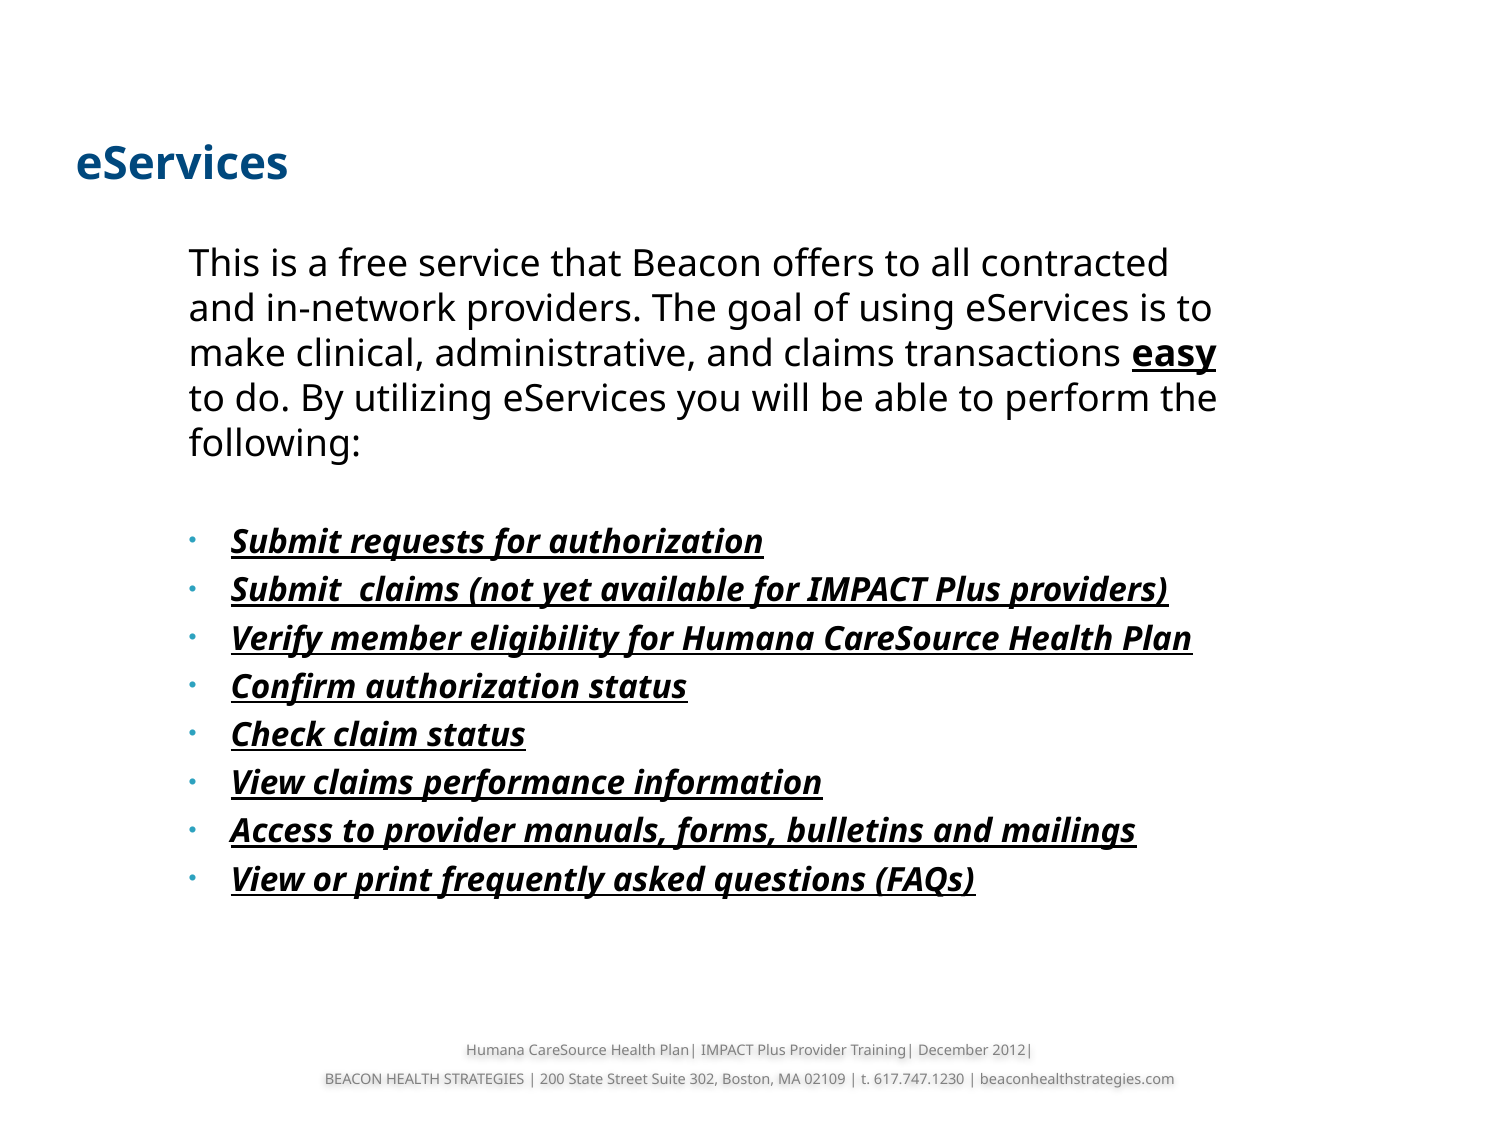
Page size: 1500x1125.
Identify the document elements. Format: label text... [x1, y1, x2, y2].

title eServices [75, 134, 1428, 226]
text_box This is a free service that Beacon offers to all contracted and in-network providers. The goal of using eServices is to make clinical, administrative, and claims transactions easy to do. By utilizing eServices you will be able to perform the following: Submit requests for authorization Submit claims (not yet available for IMPACT Plus providers) Verify member eligibility for Humana CareSource Health Plan Confirm authorization status Check claim status View claims performance information Access to provider manuals, forms, bulletins and mailings View or print frequently asked questions (FAQs) [155, 231, 1243, 906]
